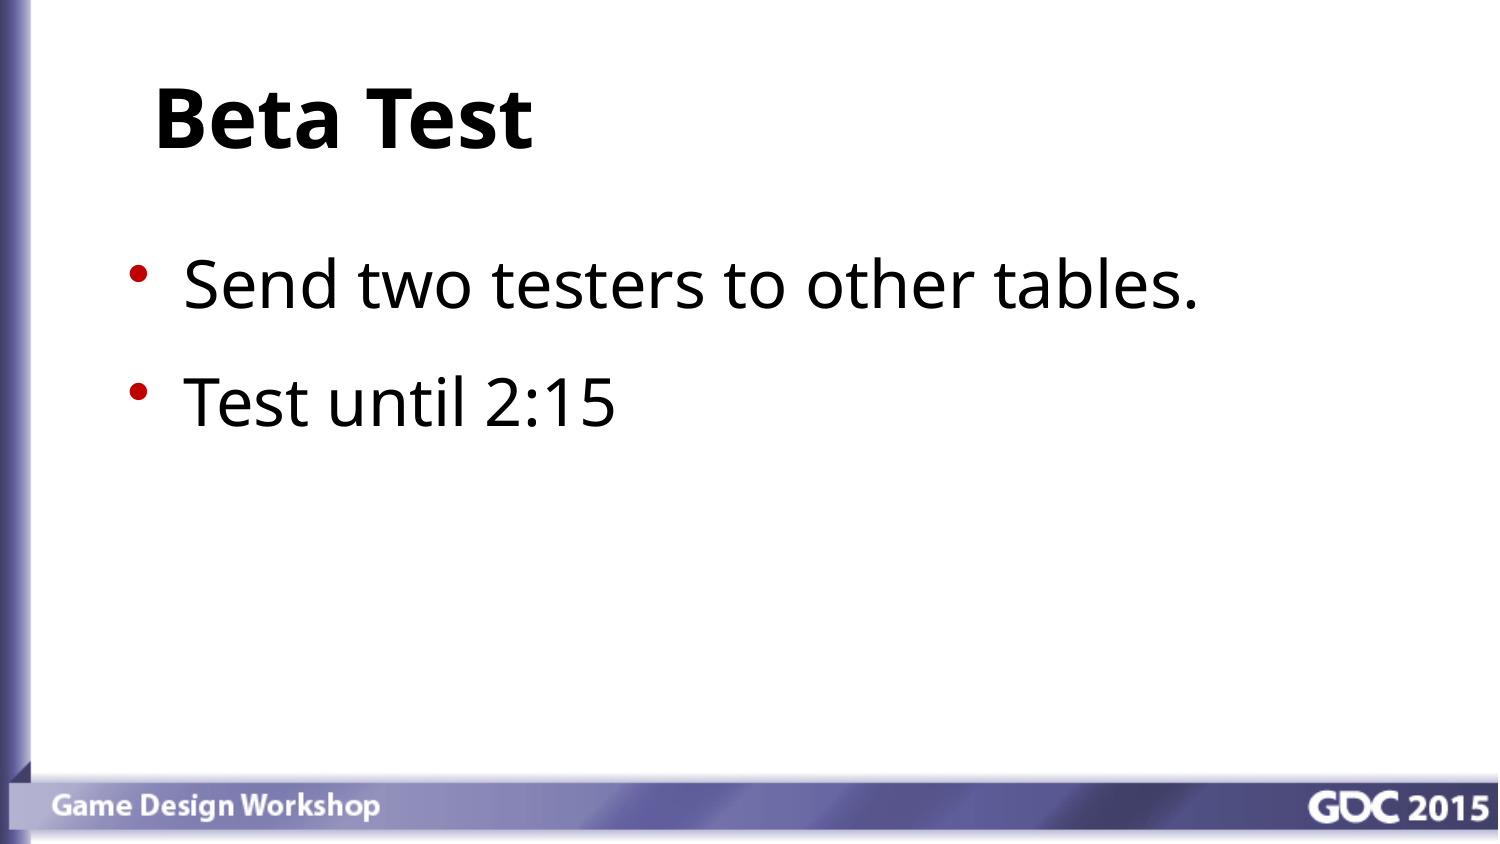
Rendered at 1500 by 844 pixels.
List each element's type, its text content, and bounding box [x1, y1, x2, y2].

list Send two testers to other tables. Test until 2:15 [111, 234, 1313, 723]
title Beta Test [137, 59, 1338, 173]
picture [0, 0, 1498, 844]
